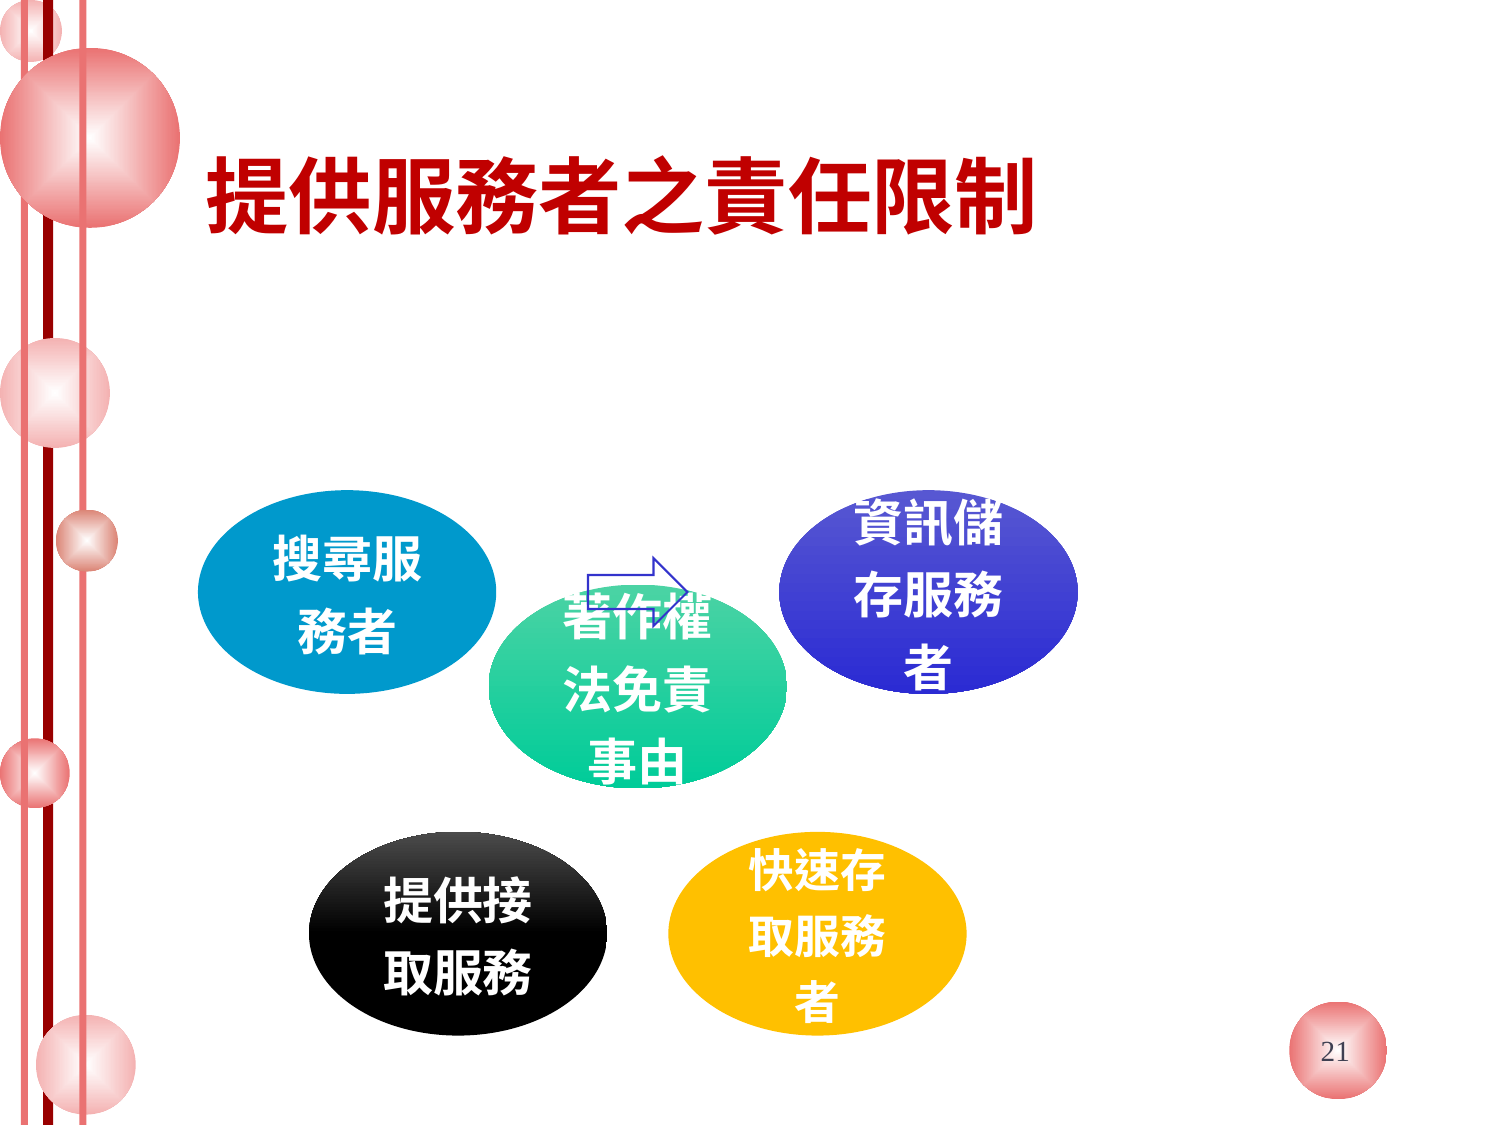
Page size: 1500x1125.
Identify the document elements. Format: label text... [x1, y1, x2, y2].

slide_number 21 [1283, 1025, 1388, 1100]
title 提供服務者之責任限制 [190, 99, 1388, 288]
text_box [41, 278, 1235, 1094]
